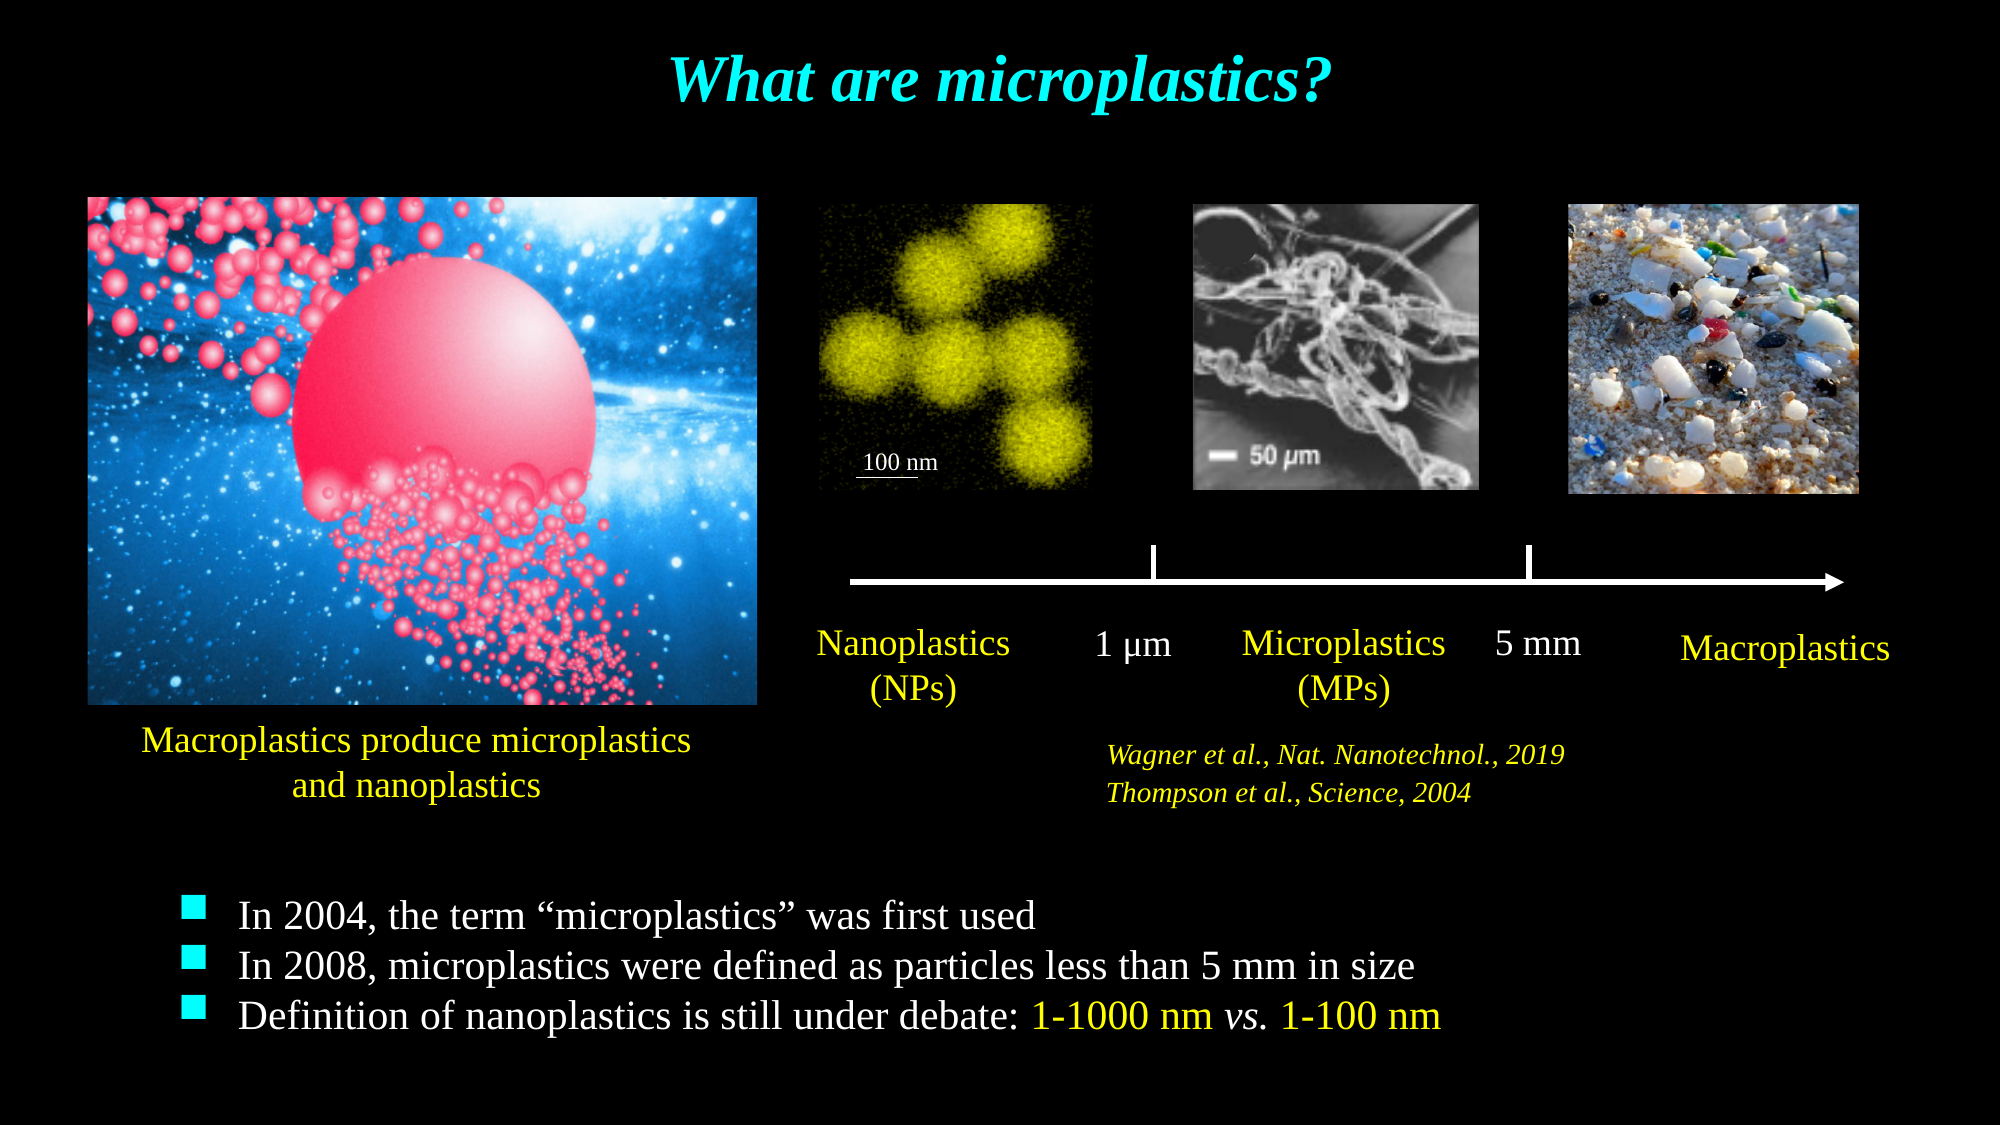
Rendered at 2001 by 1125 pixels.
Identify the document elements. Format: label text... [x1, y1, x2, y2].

picture [1568, 204, 1860, 494]
text_box Microplastics (MPs) [1225, 610, 1462, 716]
text_box In 2004, the term “microplastics” was first used In 2008, microplastics were defined as particles less than 5 mm in size Definition of nanoplastics is still under debate: 1-1000 nm vs. 1-100 nm [163, 880, 1632, 1046]
text_box Thompson et al., Science, 2004 [1052, 778, 1525, 817]
text_box Macroplastics produce microplastics and nanoplastics [95, 708, 739, 813]
text_box What are microplastics? [651, 27, 1350, 123]
picture [1192, 204, 1479, 490]
text_box Macroplastics [1658, 615, 1913, 676]
text_box 1 μm [1079, 611, 1187, 671]
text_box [849, 544, 1845, 583]
text_box 5 mm [1479, 610, 1597, 671]
text_box Nanoplastics (NPs) [786, 610, 1041, 716]
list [87, 197, 758, 705]
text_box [819, 204, 1093, 503]
text_box Wagner et al., Nat. Nanotechnol., 2019 [1006, 727, 1666, 778]
